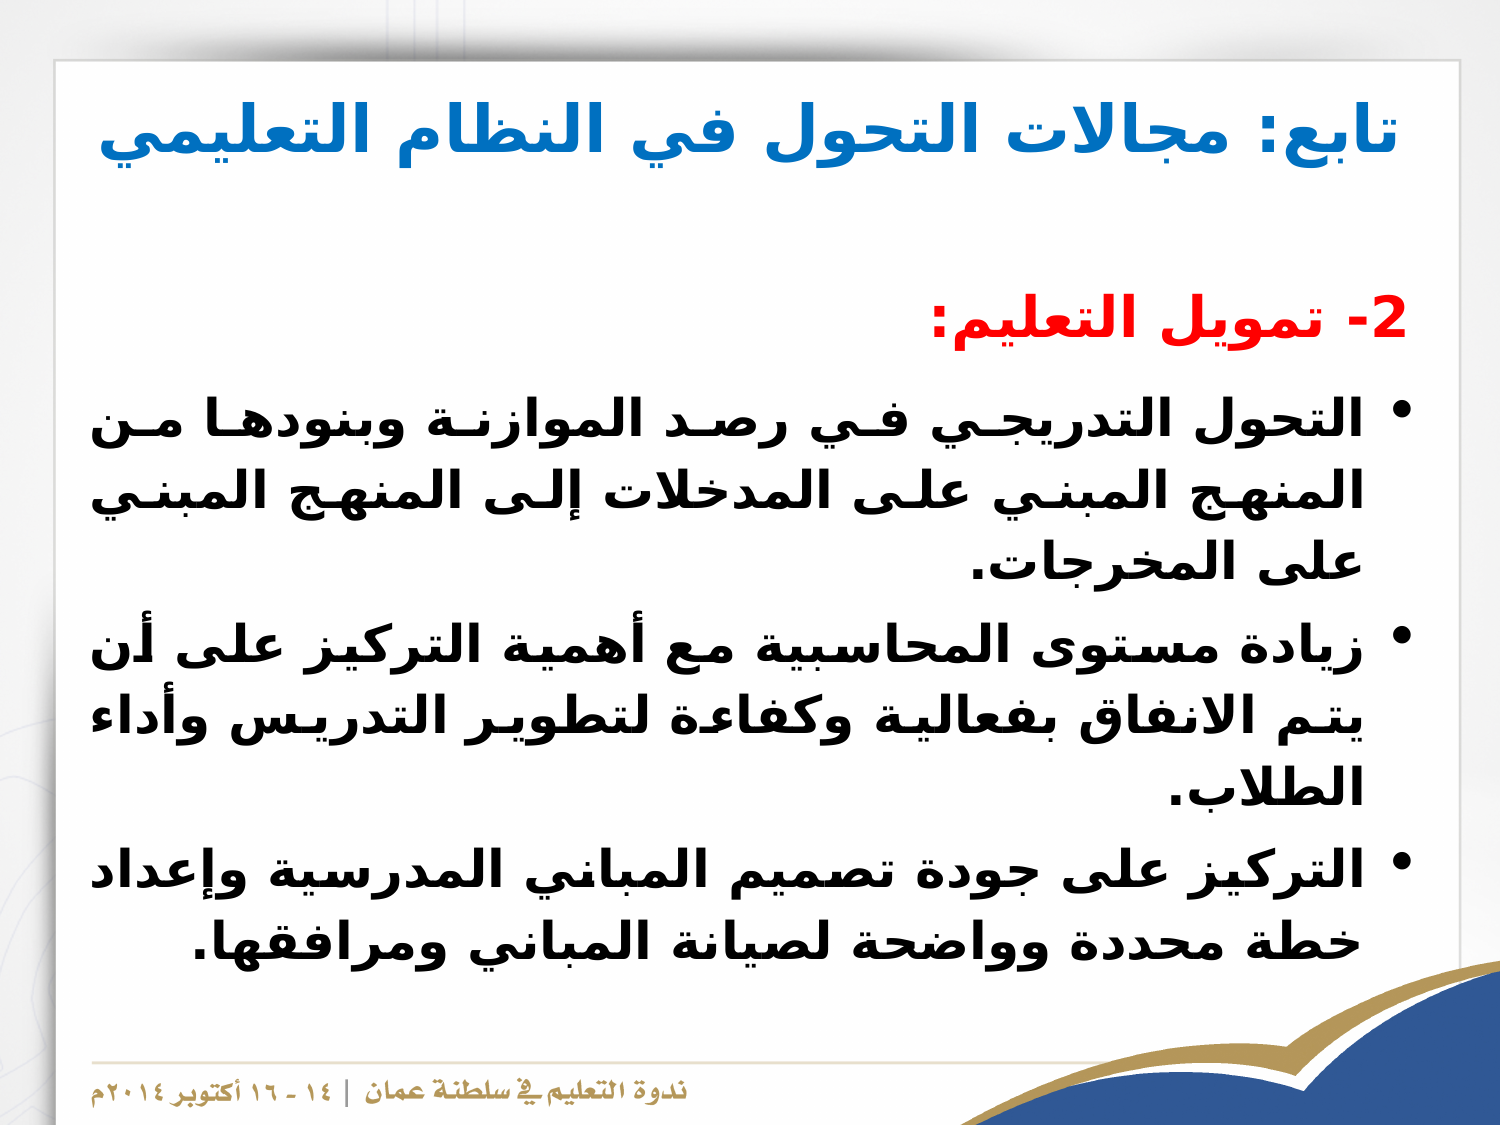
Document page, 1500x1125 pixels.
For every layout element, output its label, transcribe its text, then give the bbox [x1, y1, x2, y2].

picture [0, 0, 1500, 1125]
title تابع: مجالات التحول في النظام التعليمي [75, 45, 1425, 209]
list 2- تمويل التعليم: التحول التدريجي في رصد الموازنة وبنودها من المنهج المبني على المدخلات إلى المنهج المبني على المخرجات. زيادة مستوى المحاسبية مع أهمية التركيز على أن يتم الانفاق بفعالية وكفاءة لتطوير التدريس وأداء الطلاب. التركيز على جودة تصميم المباني المدرسية وإعداد خطة محددة وواضحة لصيانة المباني ومرافقها. [75, 262, 1425, 1005]
